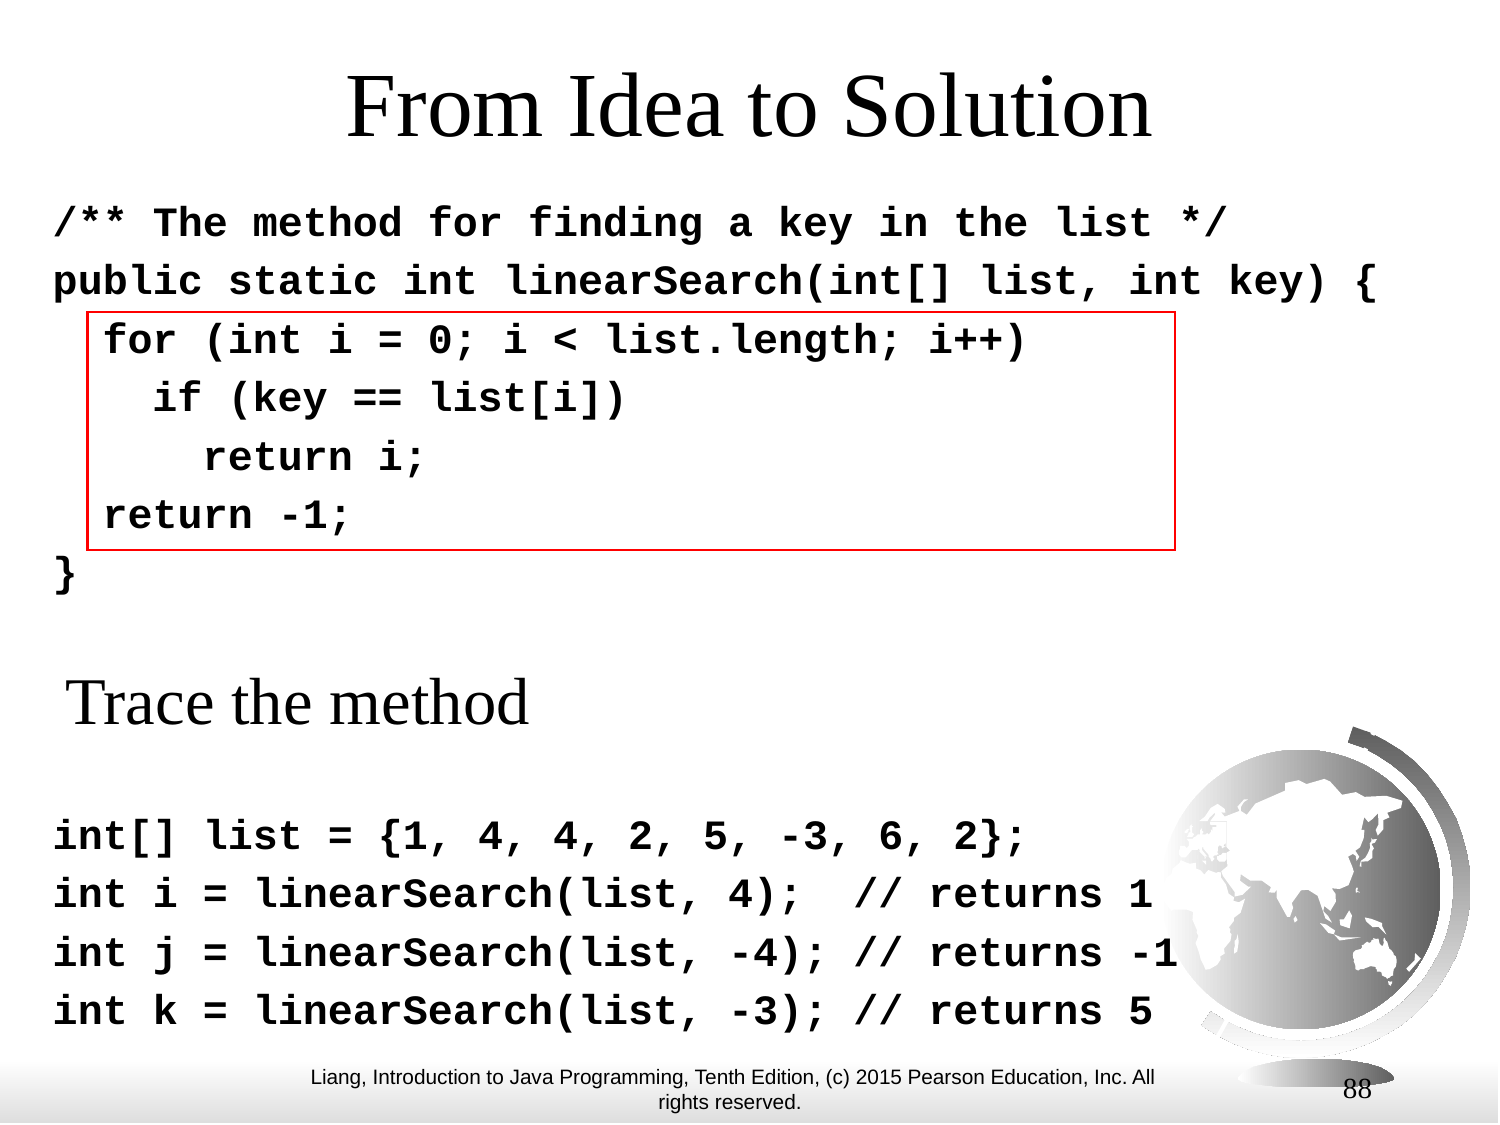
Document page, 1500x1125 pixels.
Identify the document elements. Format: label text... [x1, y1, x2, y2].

slide_number 88 [1074, 1063, 1388, 1125]
text_box int[] list = {1, 4, 4, 2, 5, -3, 6, 2}; int i = linearSearch(list, 4); // returns 1 int j = linearSearch(list, -4); // returns -1 int k = linearSearch(list, -3); // returns 5 [37, 800, 1438, 1063]
list /** The method for finding a key in the list */ public static int linearSearch(int[] list, int key) { for (int i = 0; i < list.length; i++) if (key == list[i]) return i; return -1; } [37, 187, 1438, 613]
text_box Trace the method [49, 650, 1413, 750]
title From Idea to Solution [112, 50, 1388, 150]
text_box [87, 312, 1175, 550]
